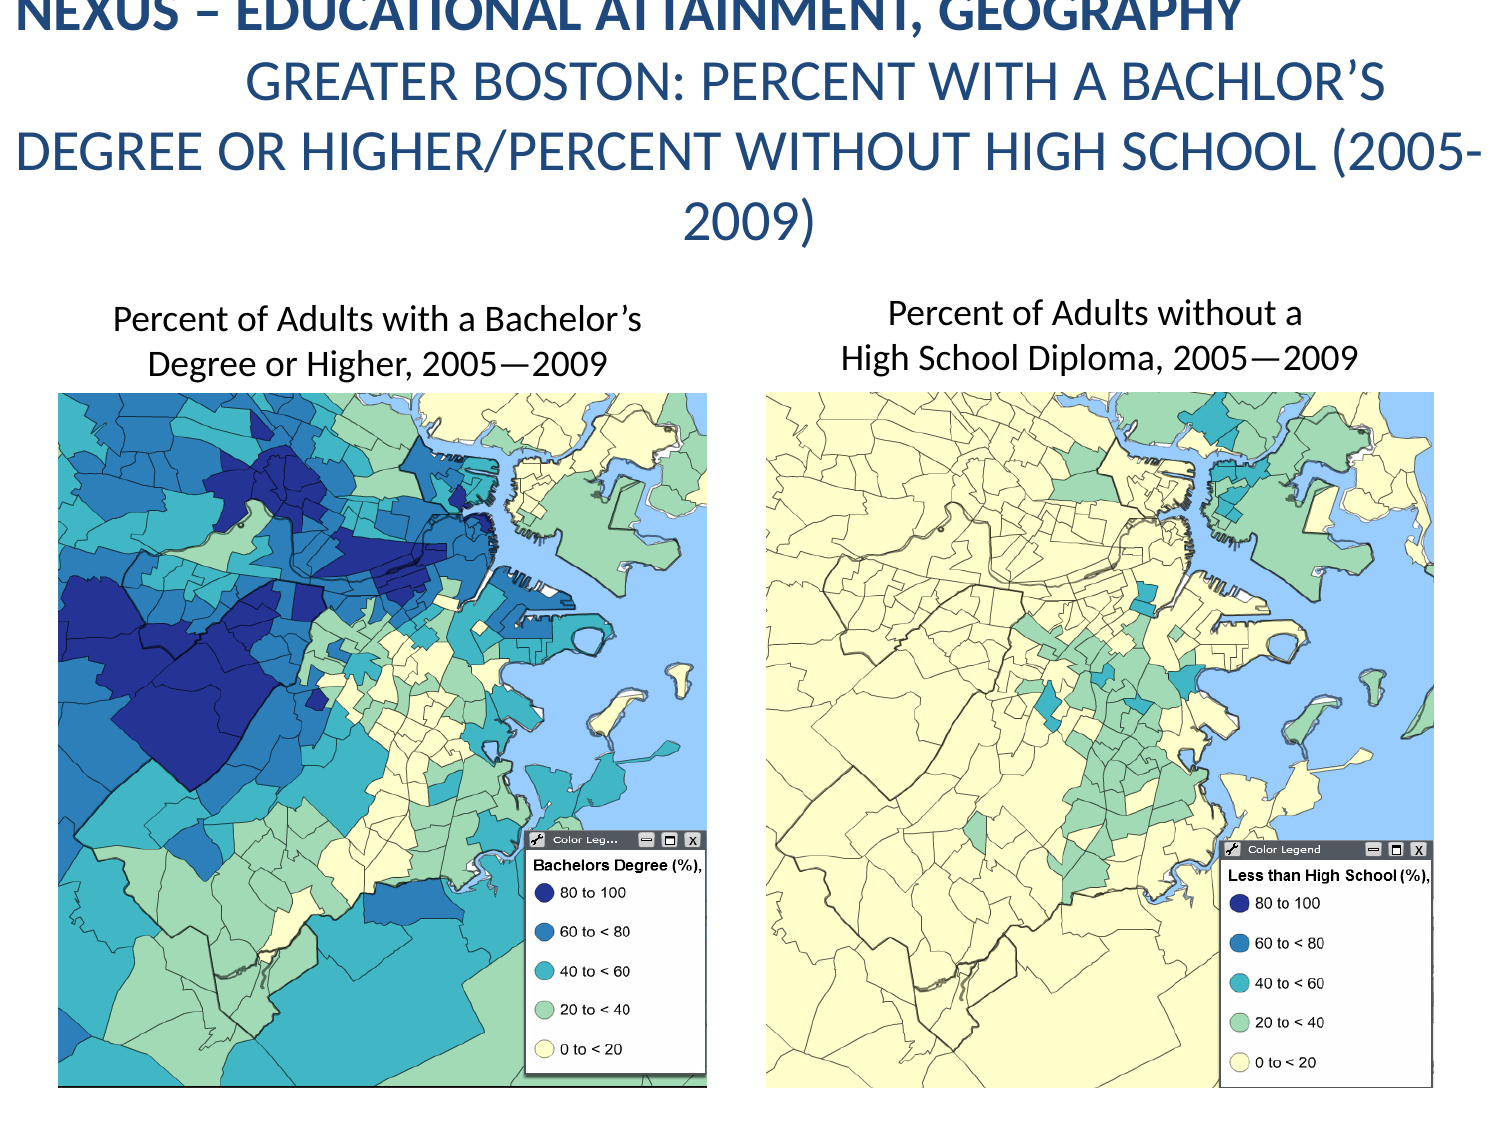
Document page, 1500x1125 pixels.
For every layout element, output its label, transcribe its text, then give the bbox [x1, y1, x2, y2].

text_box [49, 287, 707, 1088]
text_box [762, 281, 1438, 1088]
title NEXUS – EDUCATIONAL ATTAINMENT, GEOGRAPHY GREATER BOSTON: PERCENT WITH A BACHLOR’S DEGREE OR HIGHER/PERCENT WITHOUT HIGH SCHOOL (2005-2009) [0, 12, 1500, 213]
